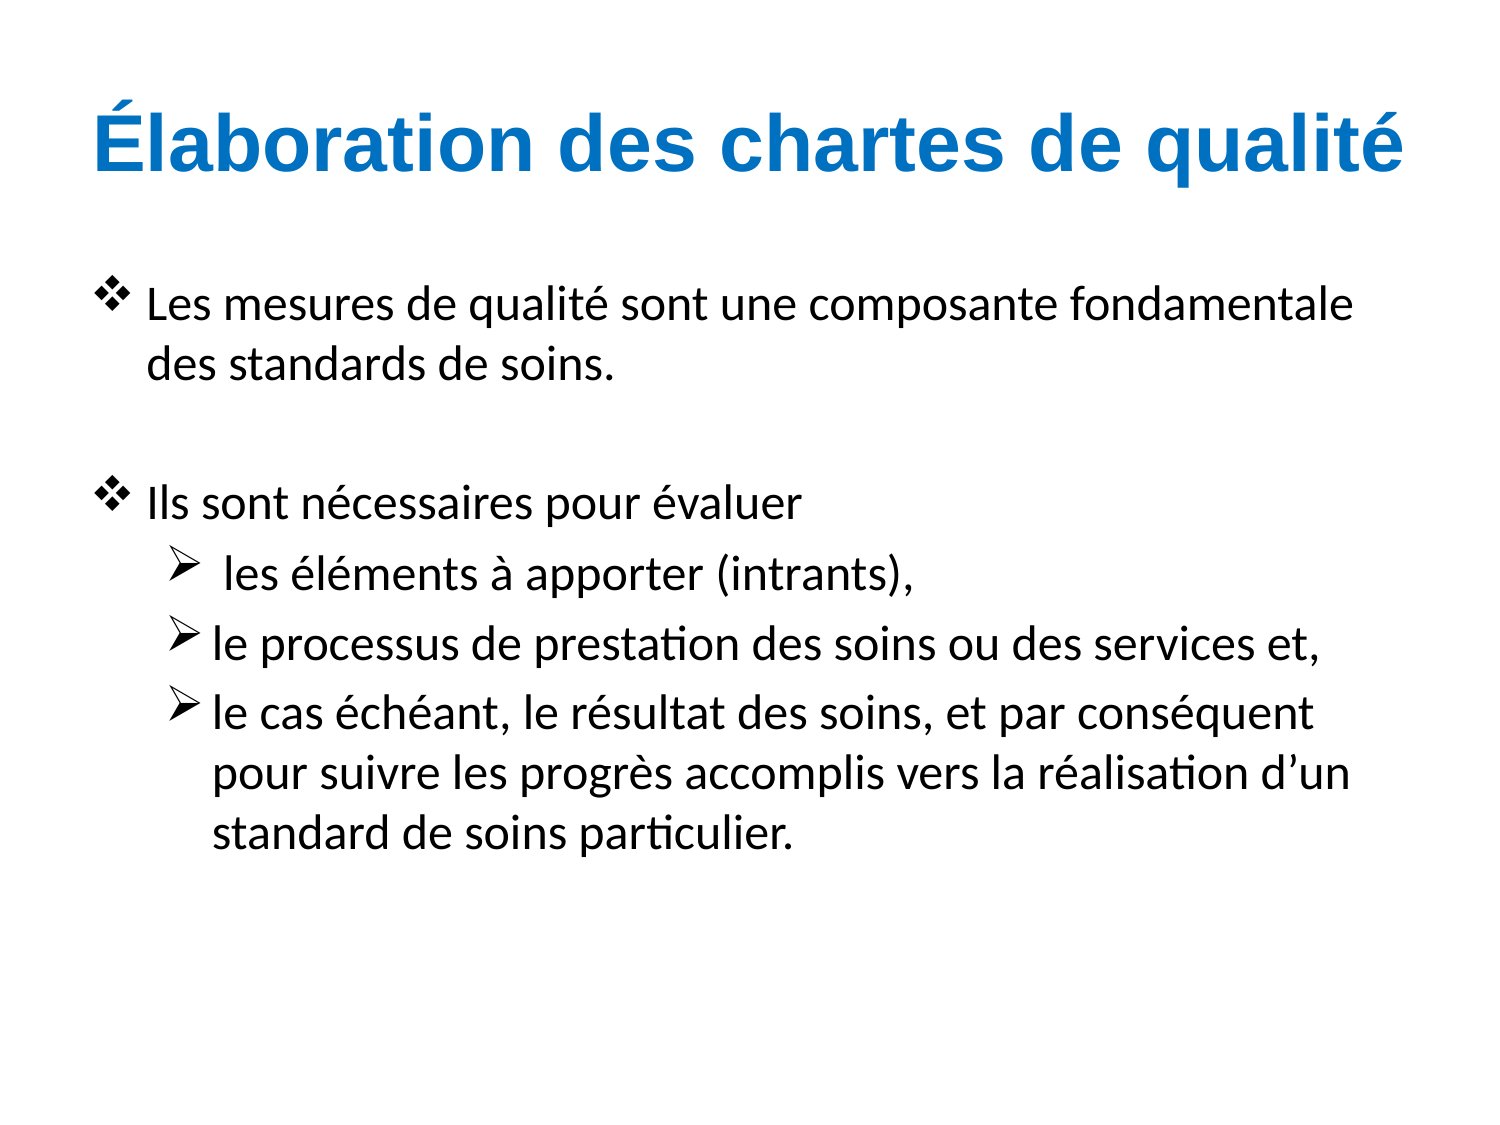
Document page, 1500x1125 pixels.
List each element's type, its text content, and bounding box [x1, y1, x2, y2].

title Élaboration des chartes de qualité [75, 45, 1425, 233]
list Les mesures de qualité sont une composante fondamentale des standards de soins. Ils sont nécessaires pour évaluer les éléments à apporter (intrants), le processus de prestation des soins ou des services et, le cas échéant, le résultat des soins, et par conséquent pour suivre les progrès accomplis vers la réalisation d’un standard de soins particulier. [75, 262, 1425, 1005]
